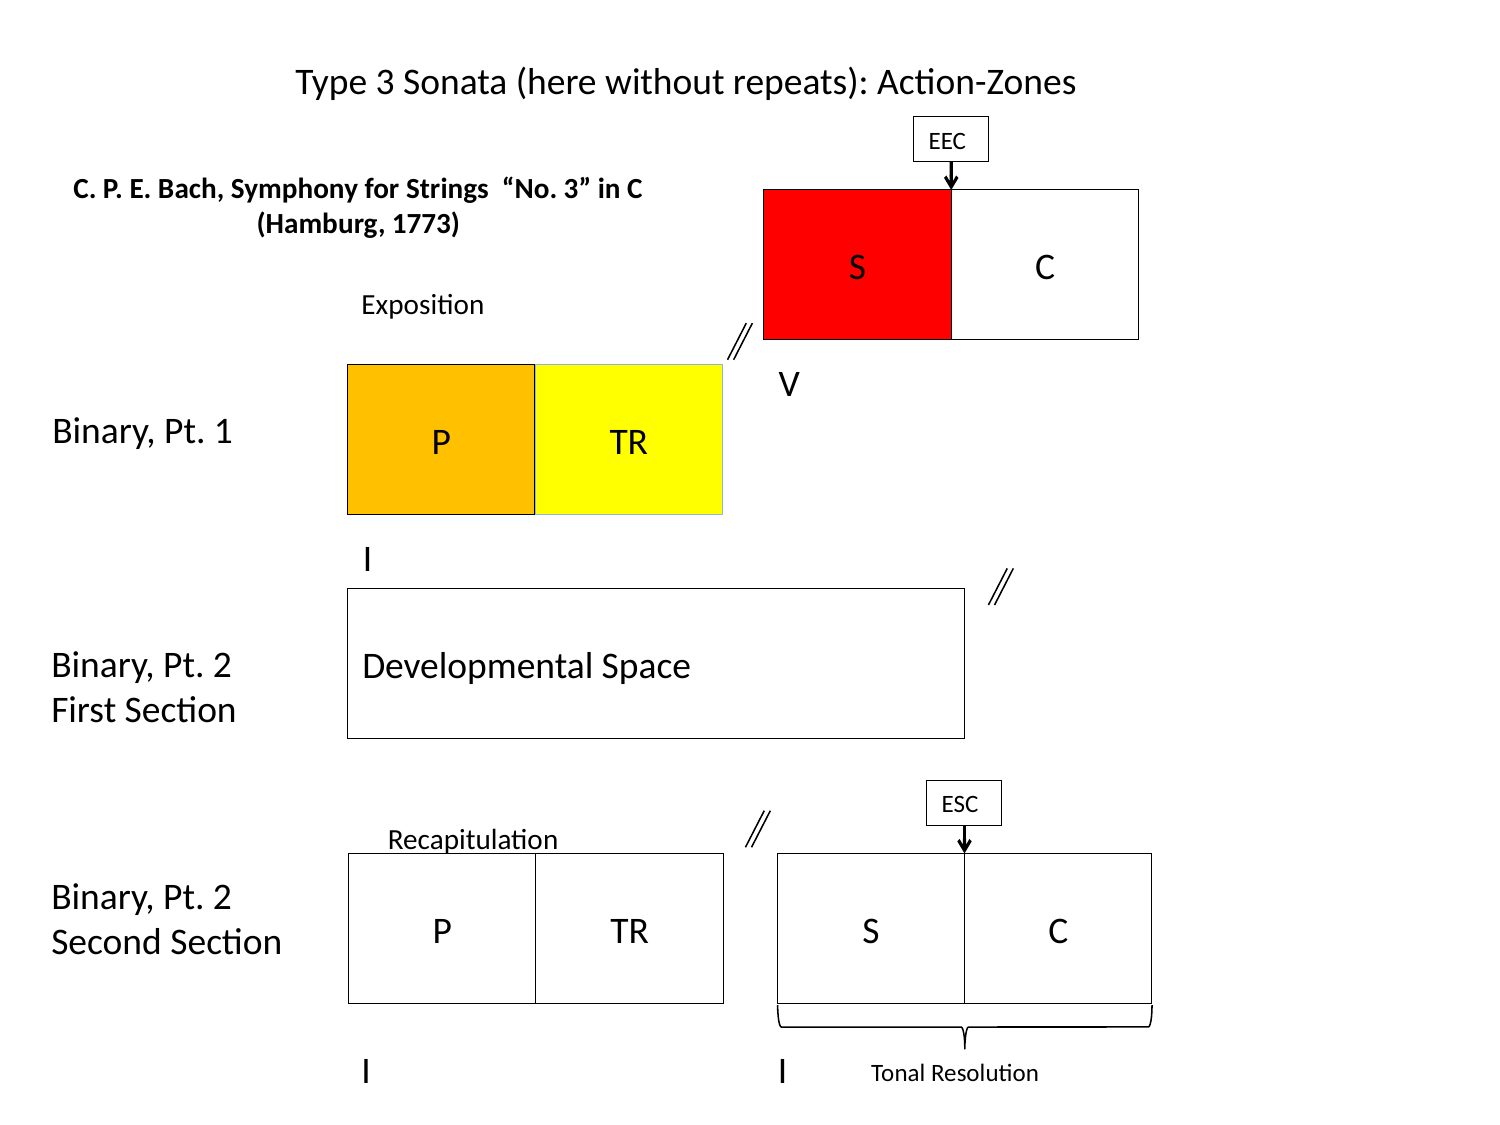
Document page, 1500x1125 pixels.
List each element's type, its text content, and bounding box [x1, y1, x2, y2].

text_box C [951, 189, 1139, 340]
text_box Tonal Resolution [856, 1048, 1063, 1094]
text_box Binary, Pt. 1 [37, 398, 250, 459]
text_box S [763, 189, 951, 340]
text_box Exposition [346, 278, 504, 328]
text_box [776, 1005, 1153, 1048]
text_box S [777, 853, 964, 1004]
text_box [733, 322, 753, 360]
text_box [745, 810, 750, 848]
text_box TR [535, 364, 723, 515]
text_box EEC [913, 116, 989, 162]
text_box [994, 568, 1014, 606]
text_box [727, 322, 732, 360]
text_box Developmental Space [347, 588, 965, 739]
text_box I [348, 526, 404, 586]
text_box C [964, 853, 1152, 1004]
text_box ESC [926, 780, 1002, 826]
text_box V [763, 351, 819, 411]
text_box Binary, Pt. 2 First Section [36, 633, 269, 738]
text_box P [347, 364, 535, 515]
text_box P [348, 853, 535, 1004]
text_box TR [535, 853, 724, 1004]
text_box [751, 810, 771, 848]
text_box Type 3 Sonata (here without repeats): Action-Zones [280, 49, 1237, 110]
text_box C. P. E. Bach, Symphony for Strings “No. 3” in C (Hamburg, 1773) [0, 162, 723, 247]
text_box Binary, Pt. 2 Second Section [36, 864, 320, 970]
text_box Recapitulation [373, 813, 579, 864]
text_box I I [346, 1038, 1152, 1099]
